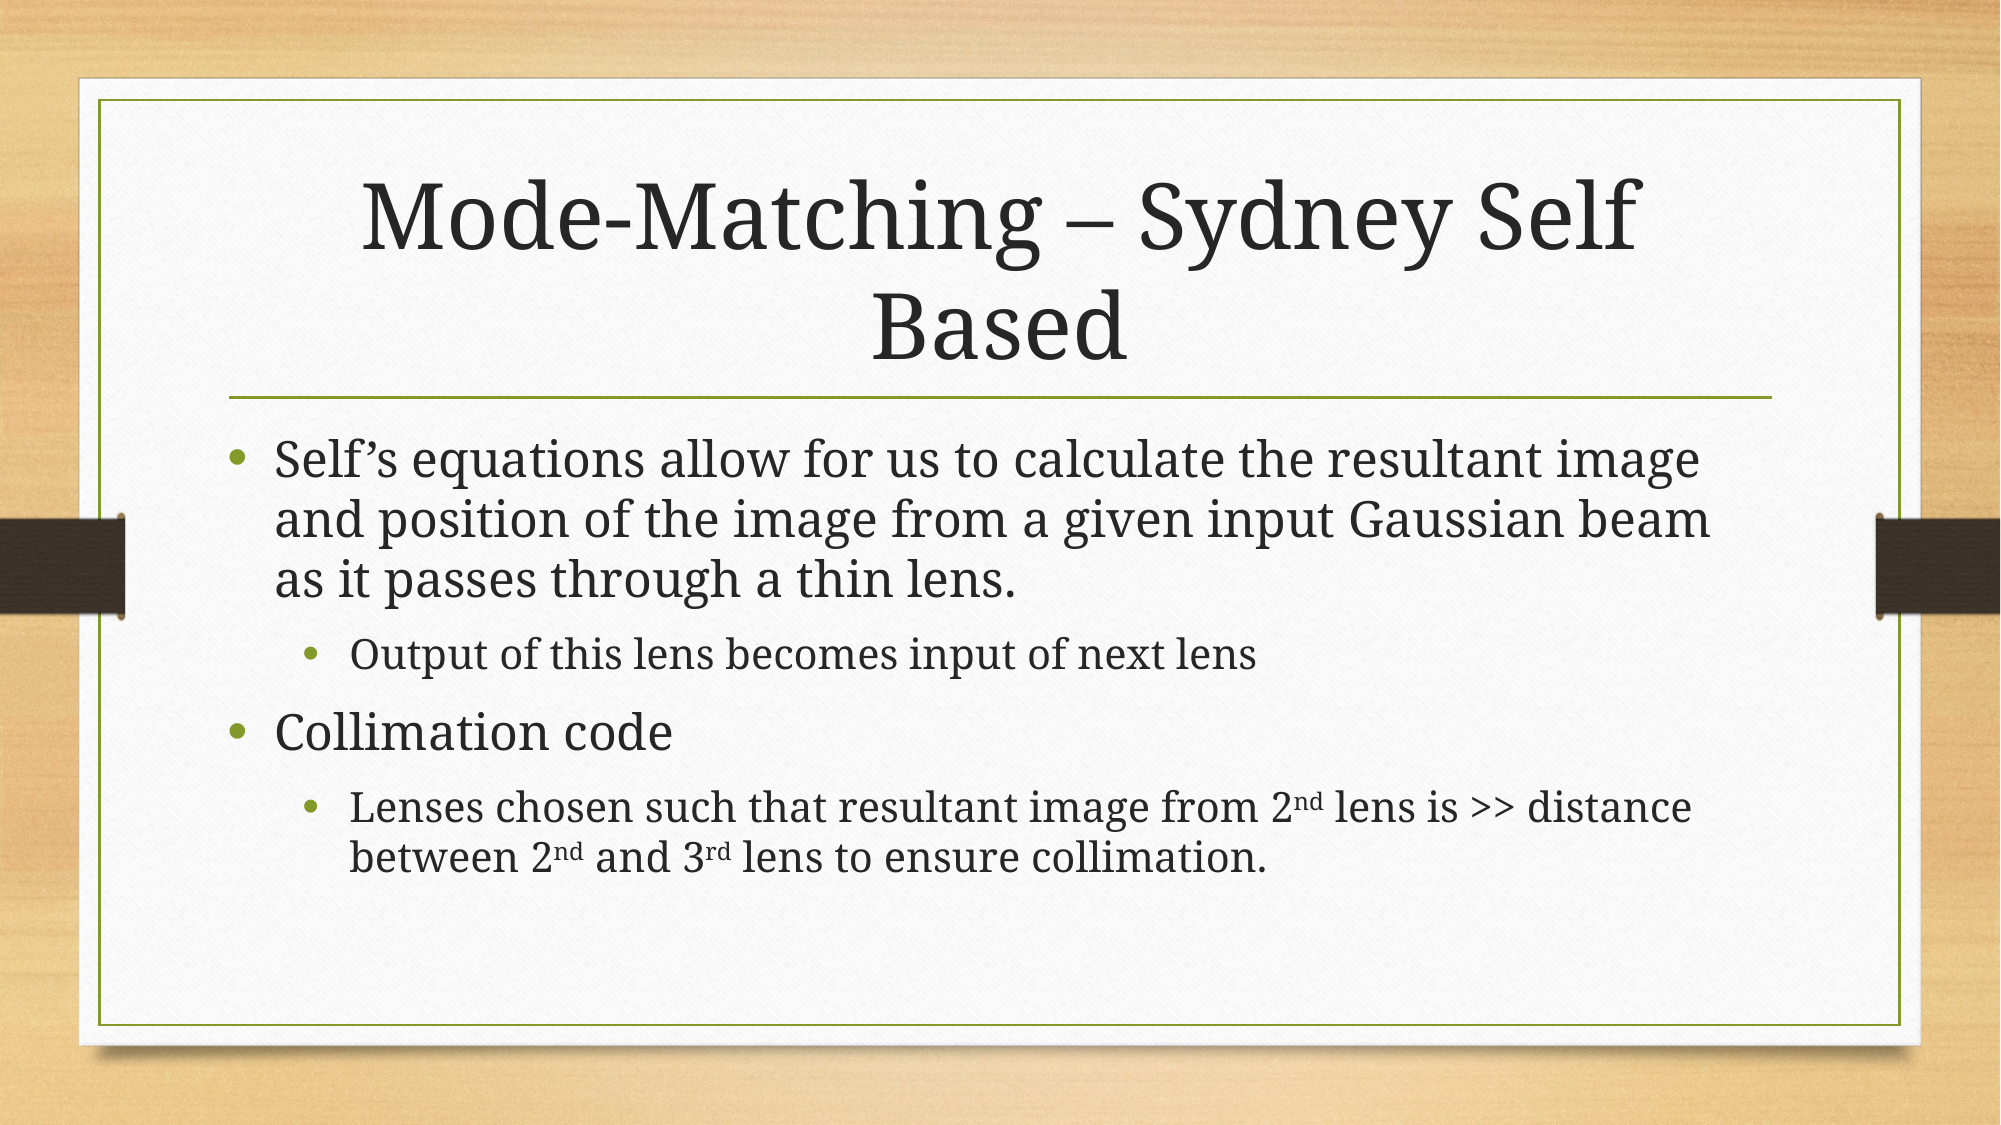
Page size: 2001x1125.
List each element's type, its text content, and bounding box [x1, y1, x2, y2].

list Self’s equations allow for us to calculate the resultant image and position of the image from a given input Gaussian beam as it passes through a thin lens. Output of this lens becomes input of next lens Collimation code Lenses chosen such that resultant image from 2nd lens is >> distance between 2nd and 3rd lens to ensure collimation. [212, 419, 1788, 964]
title Mode-Matching – Sydney Self Based [212, 161, 1788, 375]
picture [0, 0, 2001, 1125]
